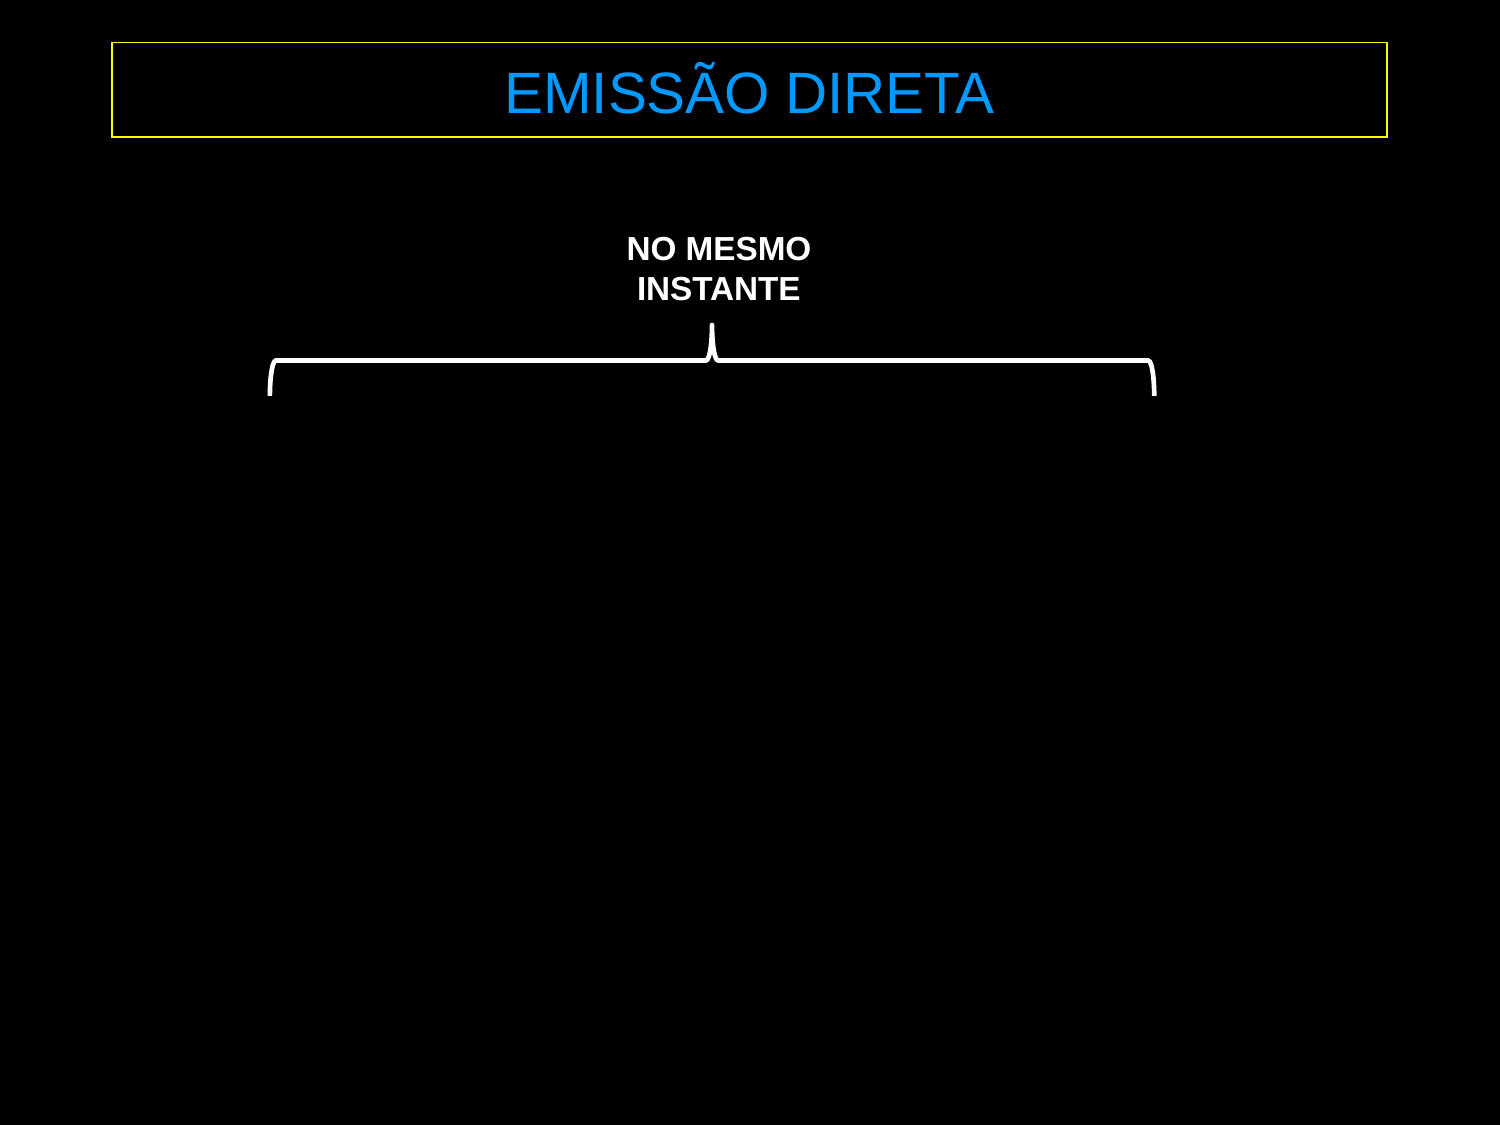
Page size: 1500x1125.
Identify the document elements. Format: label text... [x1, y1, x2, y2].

text_box EMISSÃO DIRETA [112, 42, 1388, 138]
text_box NO MESMO INSTANTE [584, 219, 854, 315]
text_box [269, 324, 1155, 396]
